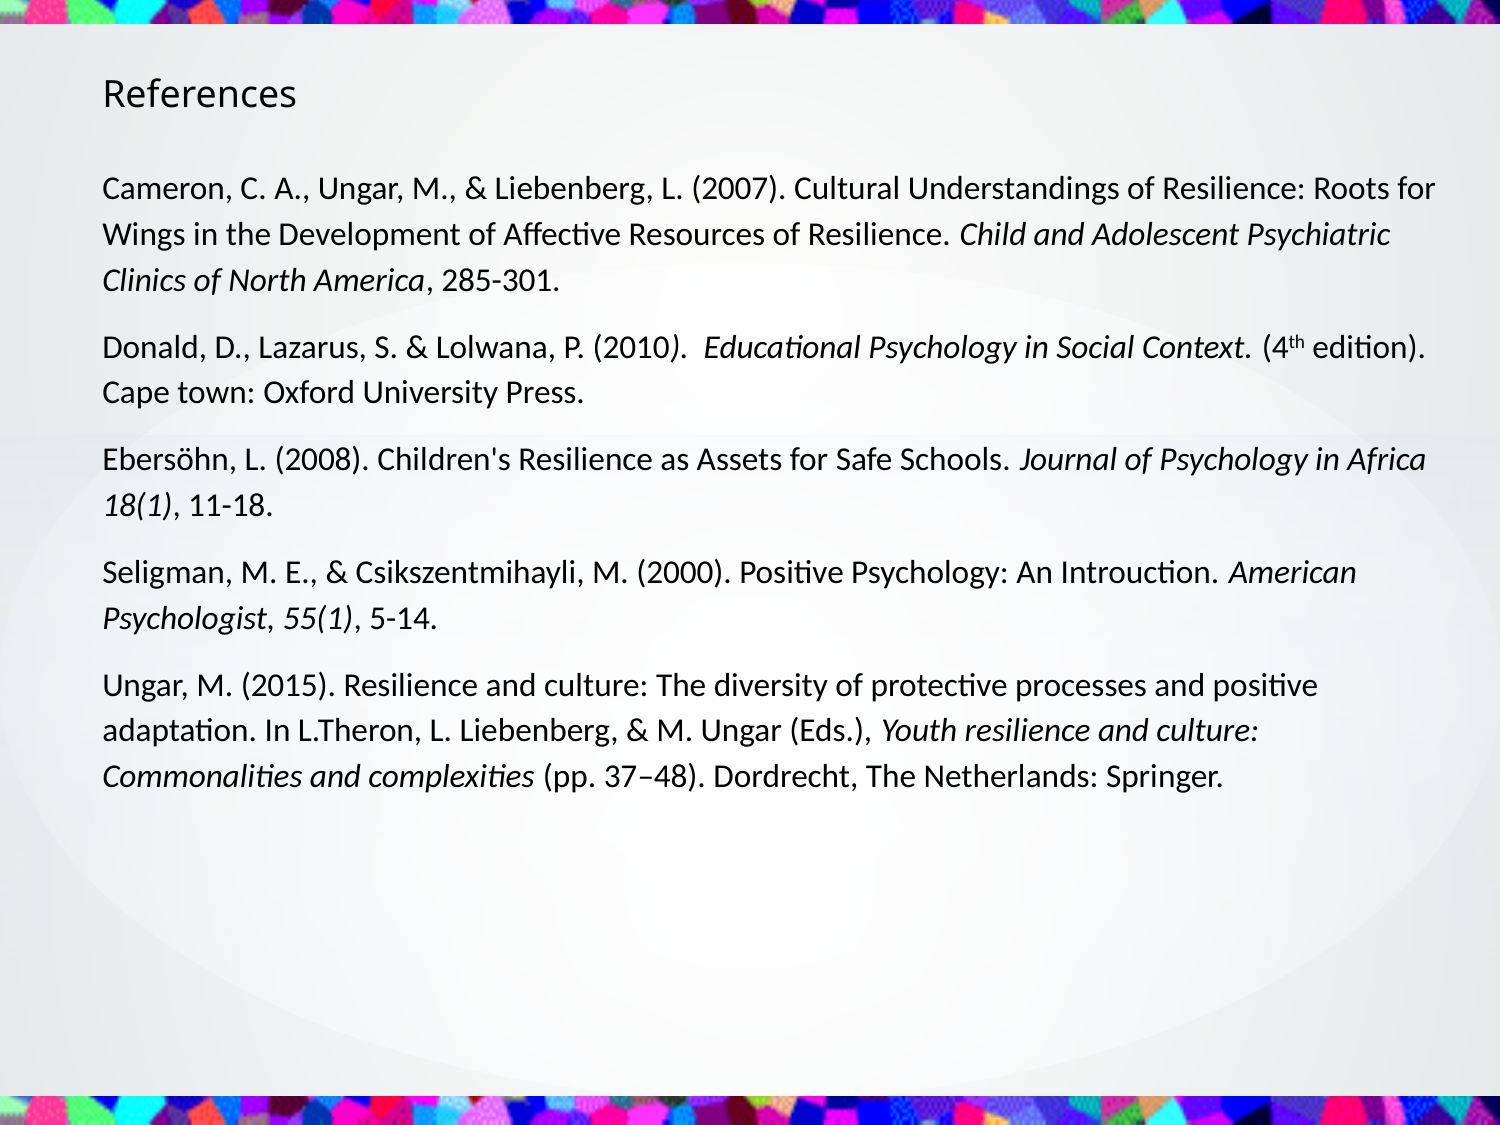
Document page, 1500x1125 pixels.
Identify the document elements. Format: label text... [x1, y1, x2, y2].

picture [0, 1096, 1500, 1125]
picture [0, 0, 1500, 24]
text_box References Cameron, C. A., Ungar, M., & Liebenberg, L. (2007). Cultural Understandings of Resilience: Roots for Wings in the Development of Affective Resources of Resilience. Child and Adolescent Psychiatric Clinics of North America, 285-301. Donald, D., Lazarus, S. & Lolwana, P. (2010). Educational Psychology in Social Context. (4th edition). Cape town: Oxford University Press. Ebersöhn, L. (2008). Children's Resilience as Assets for Safe Schools. Journal of Psychology in Africa 18(1), 11-18. Seligman, M. E., & Csikszentmihayli, M. (2000). Positive Psychology: An Introuction. American Psychologist, 55(1), 5-14. Ungar, M. (2015). Resilience and culture: The diversity of protective processes and positive adaptation. In L.Theron, L. Liebenberg, & M. Ungar (Eds.), Youth resilience and culture: Commonalities and complexities (pp. 37–48). Dordrecht, The Netherlands: Springer. [87, 63, 1463, 1094]
picture [1440, 1096, 1449, 1105]
